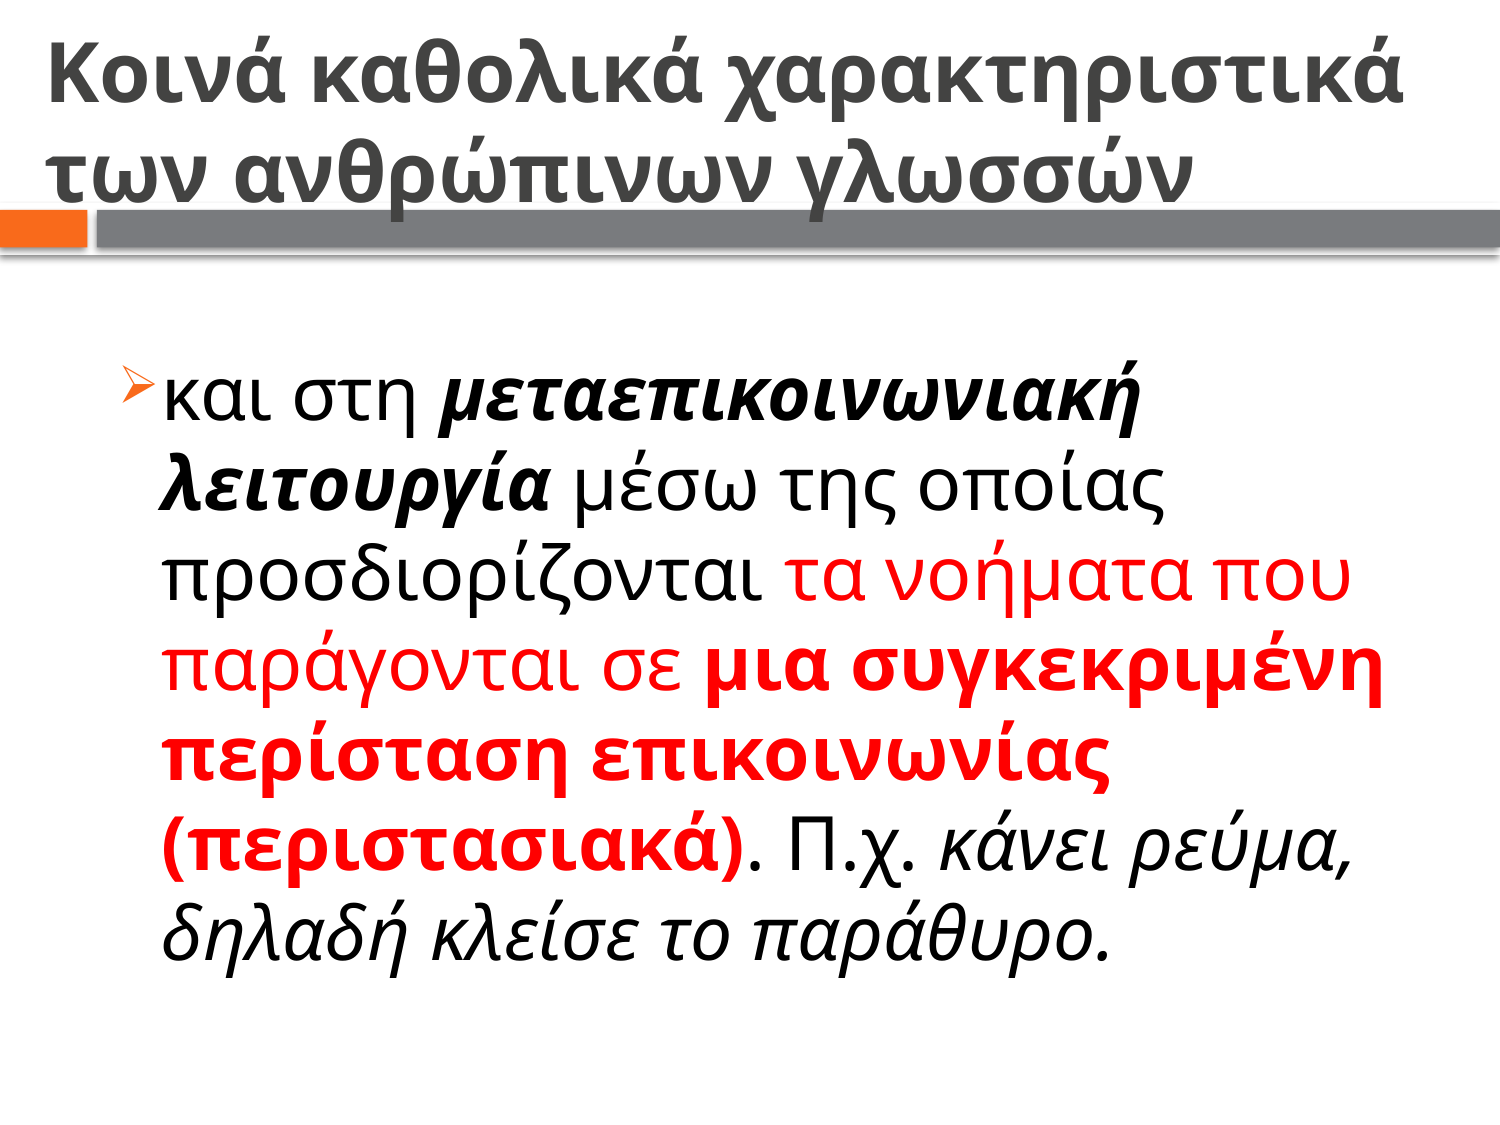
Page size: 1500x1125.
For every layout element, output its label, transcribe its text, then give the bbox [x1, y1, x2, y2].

title Κοινά καθολικά χαρακτηριστικά των ανθρώπινων γλωσσών [29, 37, 1483, 201]
list και στη μεταεπικοινωνιακή λειτουργία μέσω της οποίας προσδιορίζονται τα νοήματα που παράγονται σε μια συγκεκριμένη περίσταση επικοινωνίας (περιστασιακά). Π.χ. κάνει ρεύμα, δηλαδή κλείσε το παράθυρο. [88, 337, 1439, 1001]
